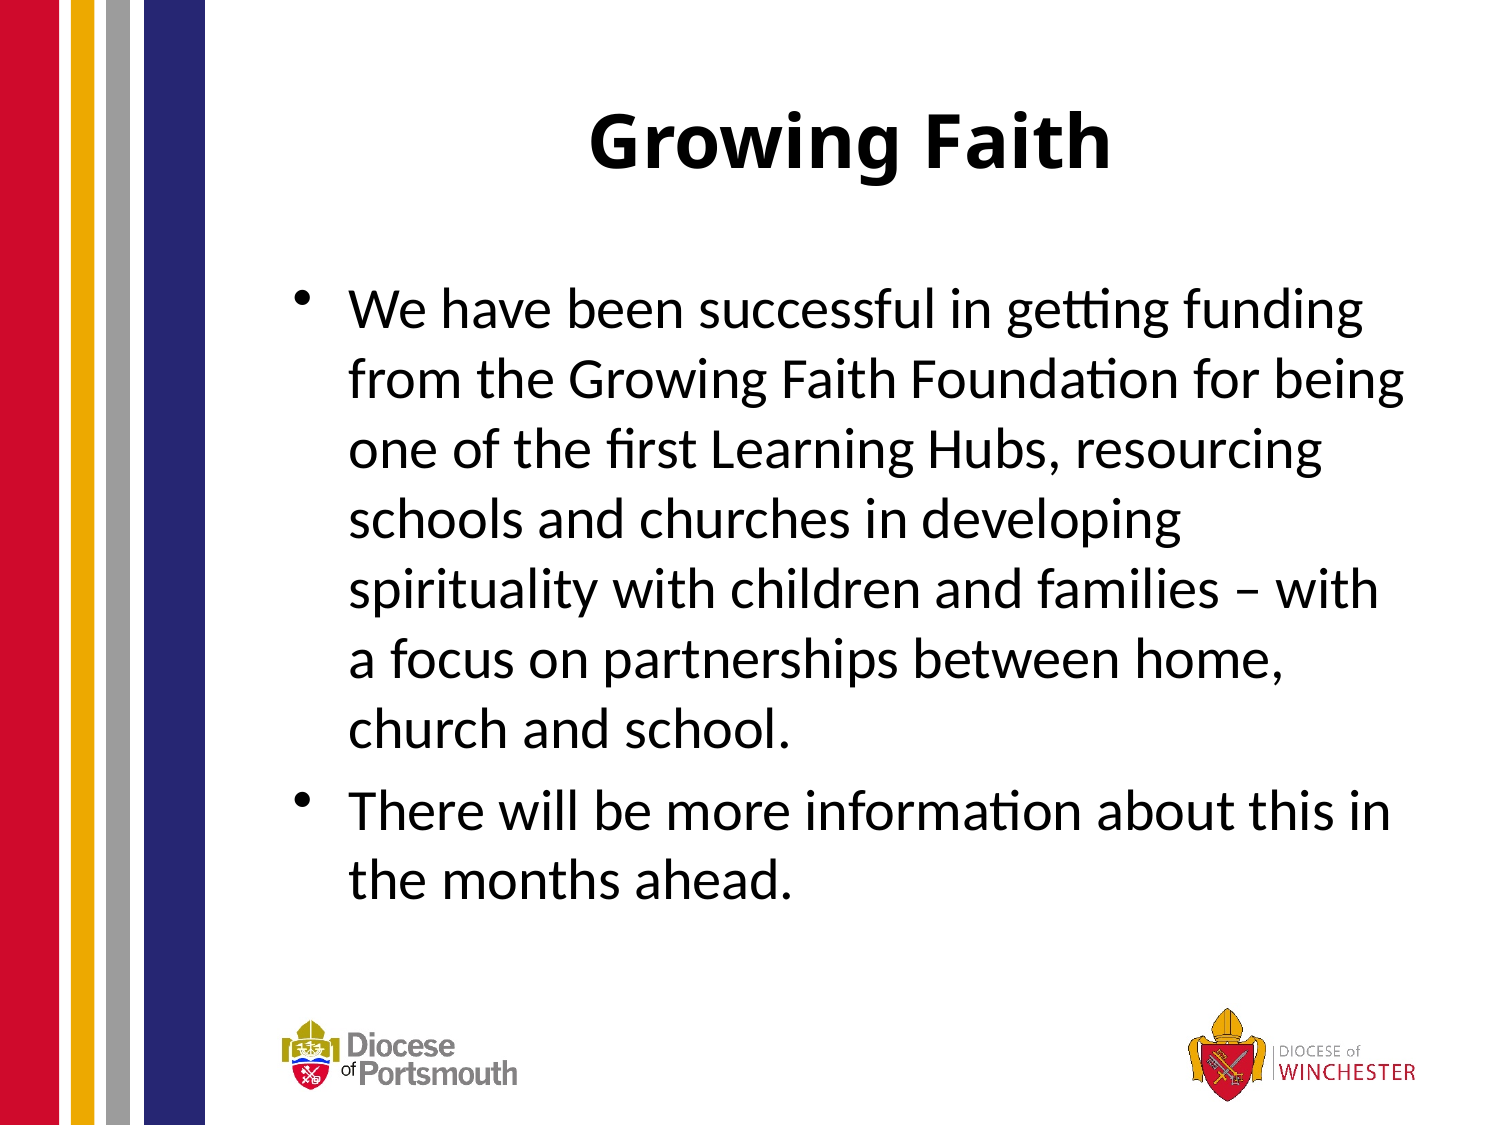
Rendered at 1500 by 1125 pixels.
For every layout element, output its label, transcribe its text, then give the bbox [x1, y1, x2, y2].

title Growing Faith [277, 45, 1425, 233]
picture [277, 1017, 521, 1092]
list We have been successful in getting funding from the Growing Faith Foundation for being one of the first Learning Hubs, resourcing schools and churches in developing spirituality with children and families – with a focus on partnerships between home, church and school. There will be more information about this in the months ahead. [277, 262, 1425, 988]
picture [1175, 1003, 1424, 1106]
